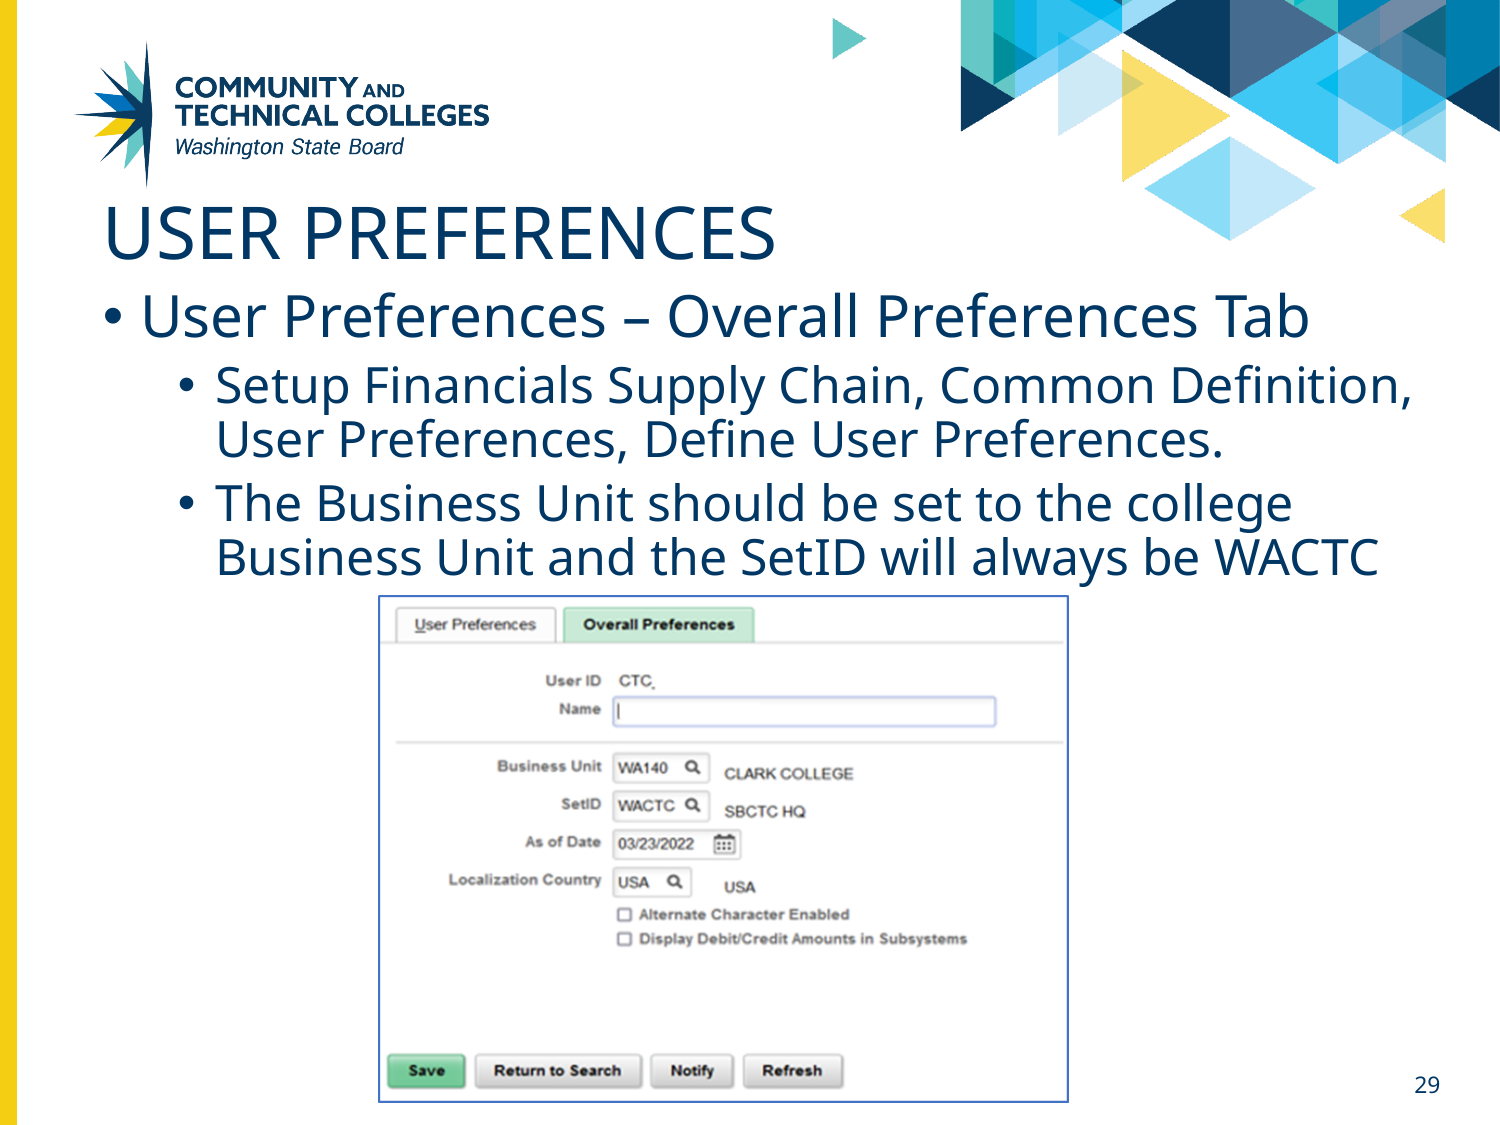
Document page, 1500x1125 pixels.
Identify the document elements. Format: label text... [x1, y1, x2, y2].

picture [17, 25, 557, 228]
picture [378, 595, 1069, 1103]
title User preferences [88, 188, 1456, 279]
picture [832, 0, 1500, 243]
slide_number 29 [1378, 1063, 1456, 1103]
list User Preferences – Overall Preferences Tab Setup Financials Supply Chain, Common Definition, User Preferences, Define User Preferences. The Business Unit should be set to the college Business Unit and the SetID will always be WACTC [88, 279, 1456, 1013]
